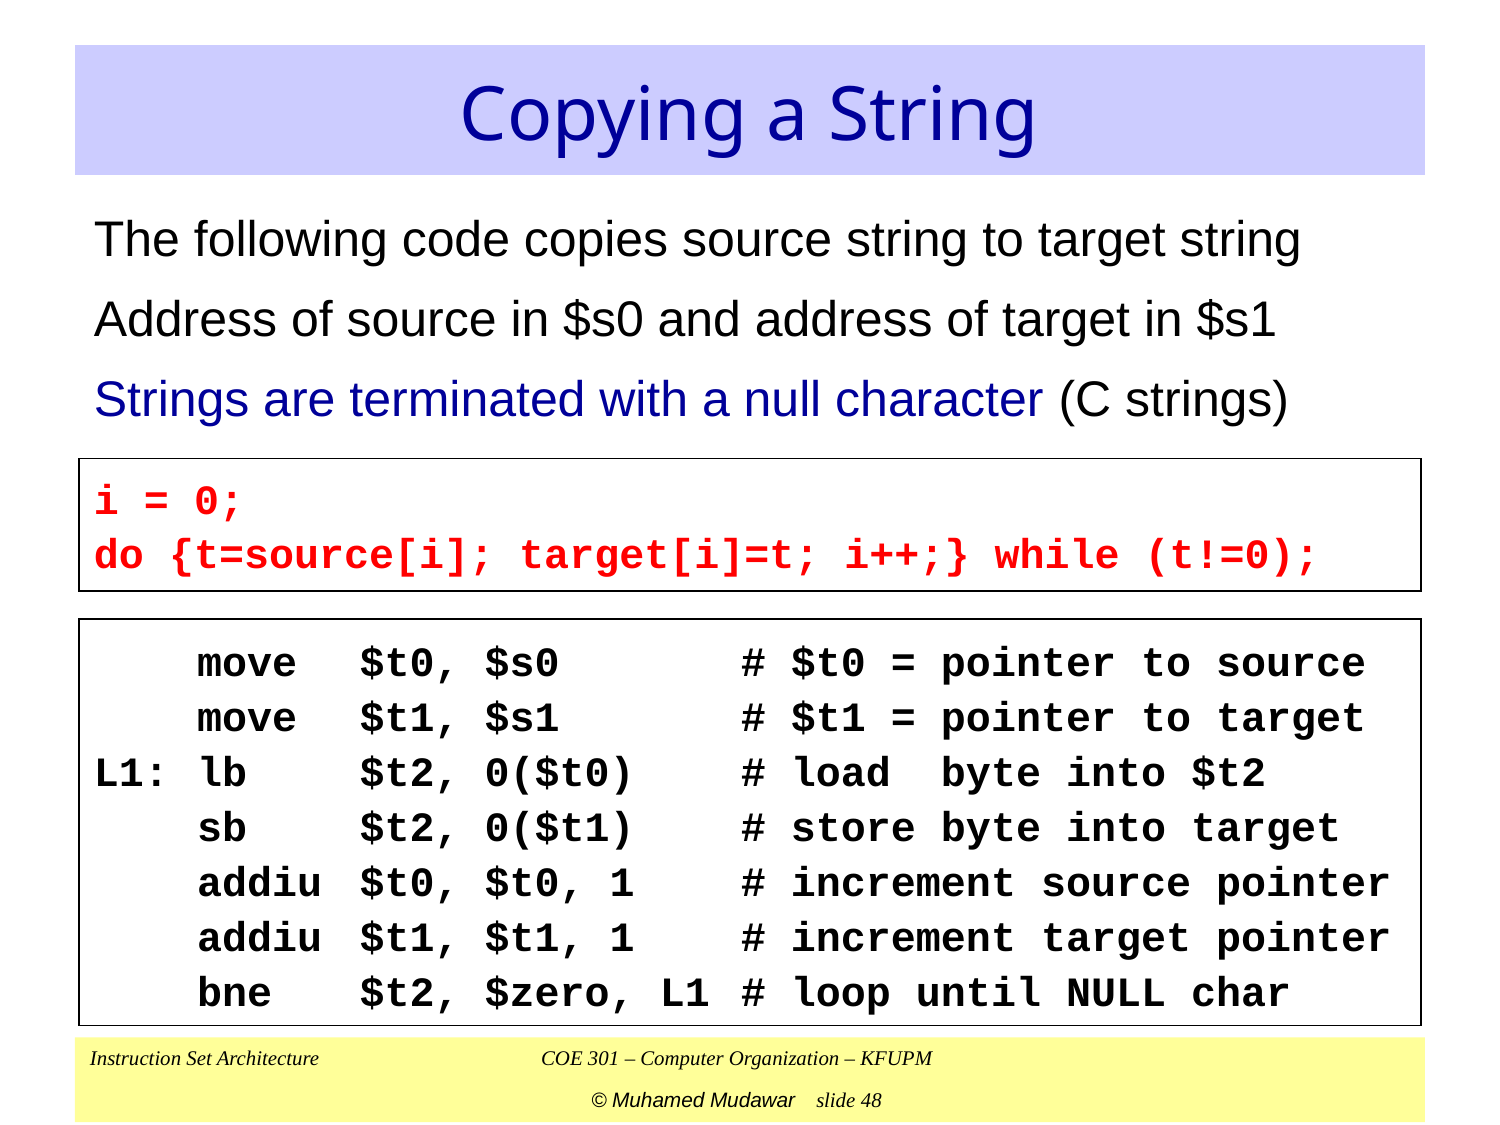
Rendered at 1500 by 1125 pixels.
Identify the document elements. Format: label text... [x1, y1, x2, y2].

title Copying a String [75, 45, 1425, 175]
text_box i = 0; do {t=source[i]; target[i]=t; i++;} while (t!=0); [79, 458, 1421, 591]
text_box The following code copies source string to target string Address of source in $s0 and address of target in $s1 Strings are terminated with a null character (C strings) [79, 184, 1421, 450]
text_box move $t0, $s0 # $t0 = pointer to source move $t1, $s1 # $t1 = pointer to target L1: lb $t2, 0($t0) # load byte into $t2 sb $t2, 0($t1) # store byte into target addiu $t0, $t0, 1 # increment source pointer addiu $t1, $t1, 1 # increment target pointer bne $t2, $zero, L1 # loop until NULL char [79, 619, 1421, 1026]
